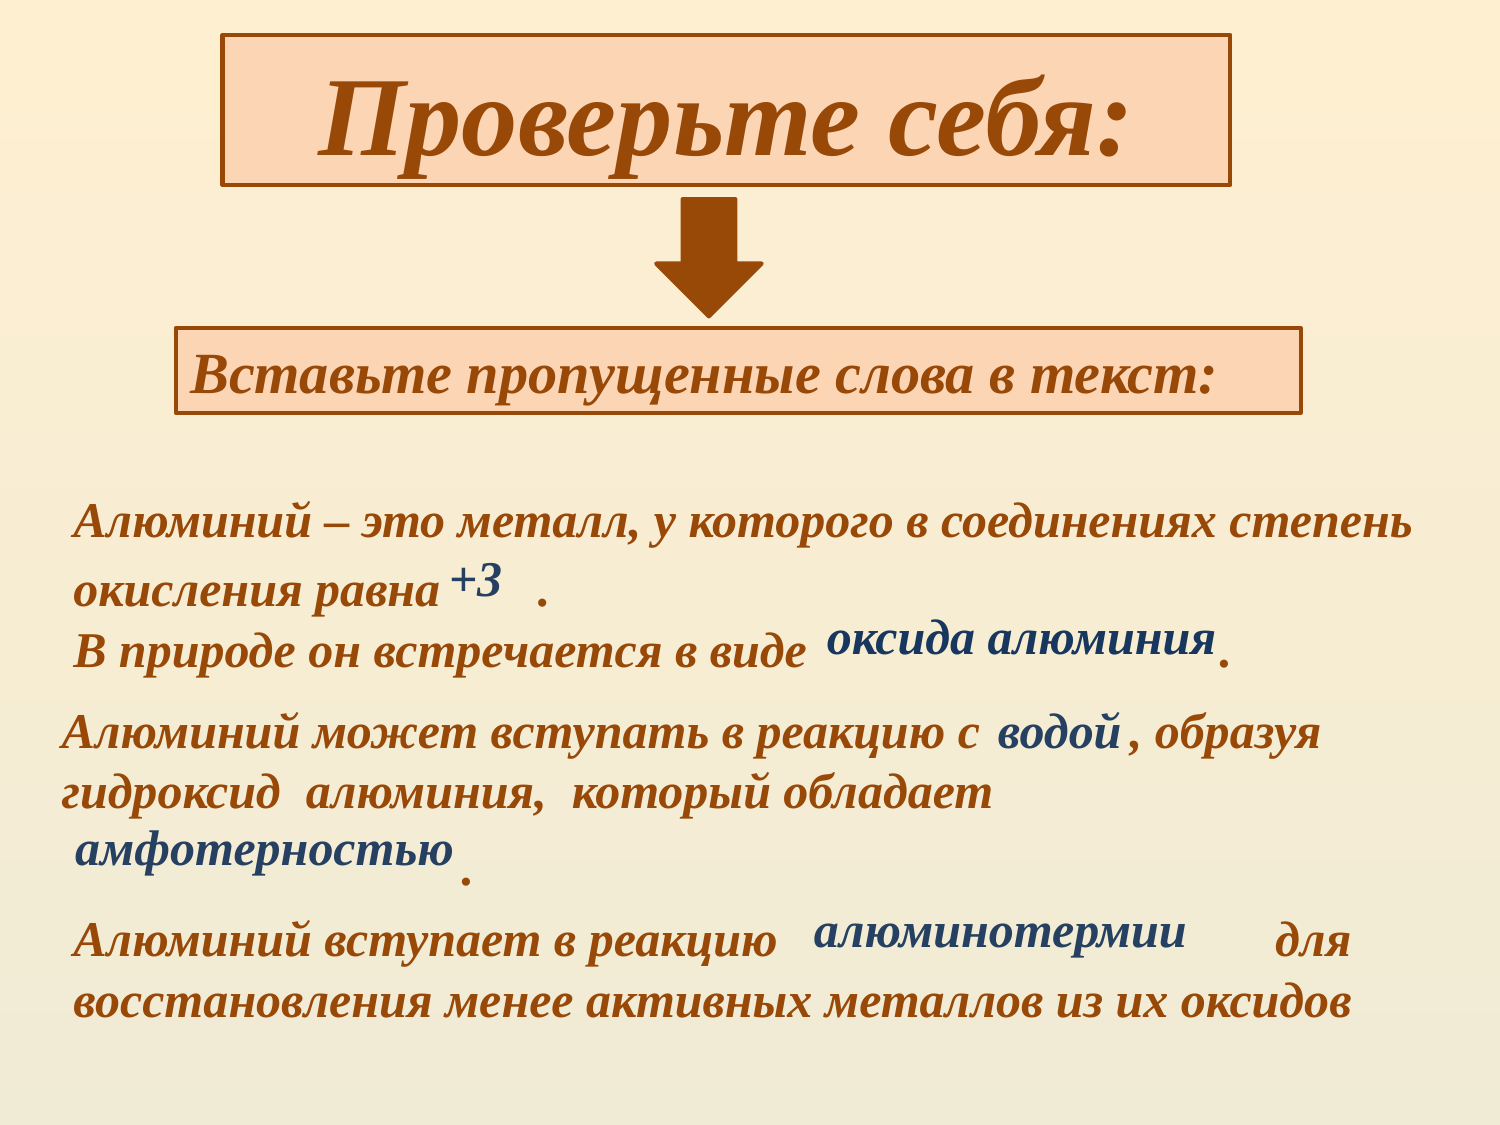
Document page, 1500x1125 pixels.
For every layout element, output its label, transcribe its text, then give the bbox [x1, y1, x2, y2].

text_box оксида алюминия [812, 597, 1232, 673]
text_box алюминотермии [799, 890, 1202, 966]
text_box Алюминий – это металл, у которого в соединениях степень окисления равна . В природе он встречается в виде . [58, 480, 1465, 686]
text_box водой [962, 691, 1137, 767]
text_box Алюминий может вступать в реакцию с , образуя гидроксид алюминия, который обладает . [46, 691, 1465, 907]
text_box [654, 197, 764, 319]
text_box +3 [434, 538, 530, 614]
text_box амфотерностью [60, 808, 469, 884]
text_box Проверьте себя: [220, 33, 1232, 187]
text_box Алюминий вступает в реакцию для восстановления менее активных металлов из их оксидов [58, 890, 1407, 1036]
text_box Вставьте пропущенные слова в текст: [174, 326, 1303, 415]
